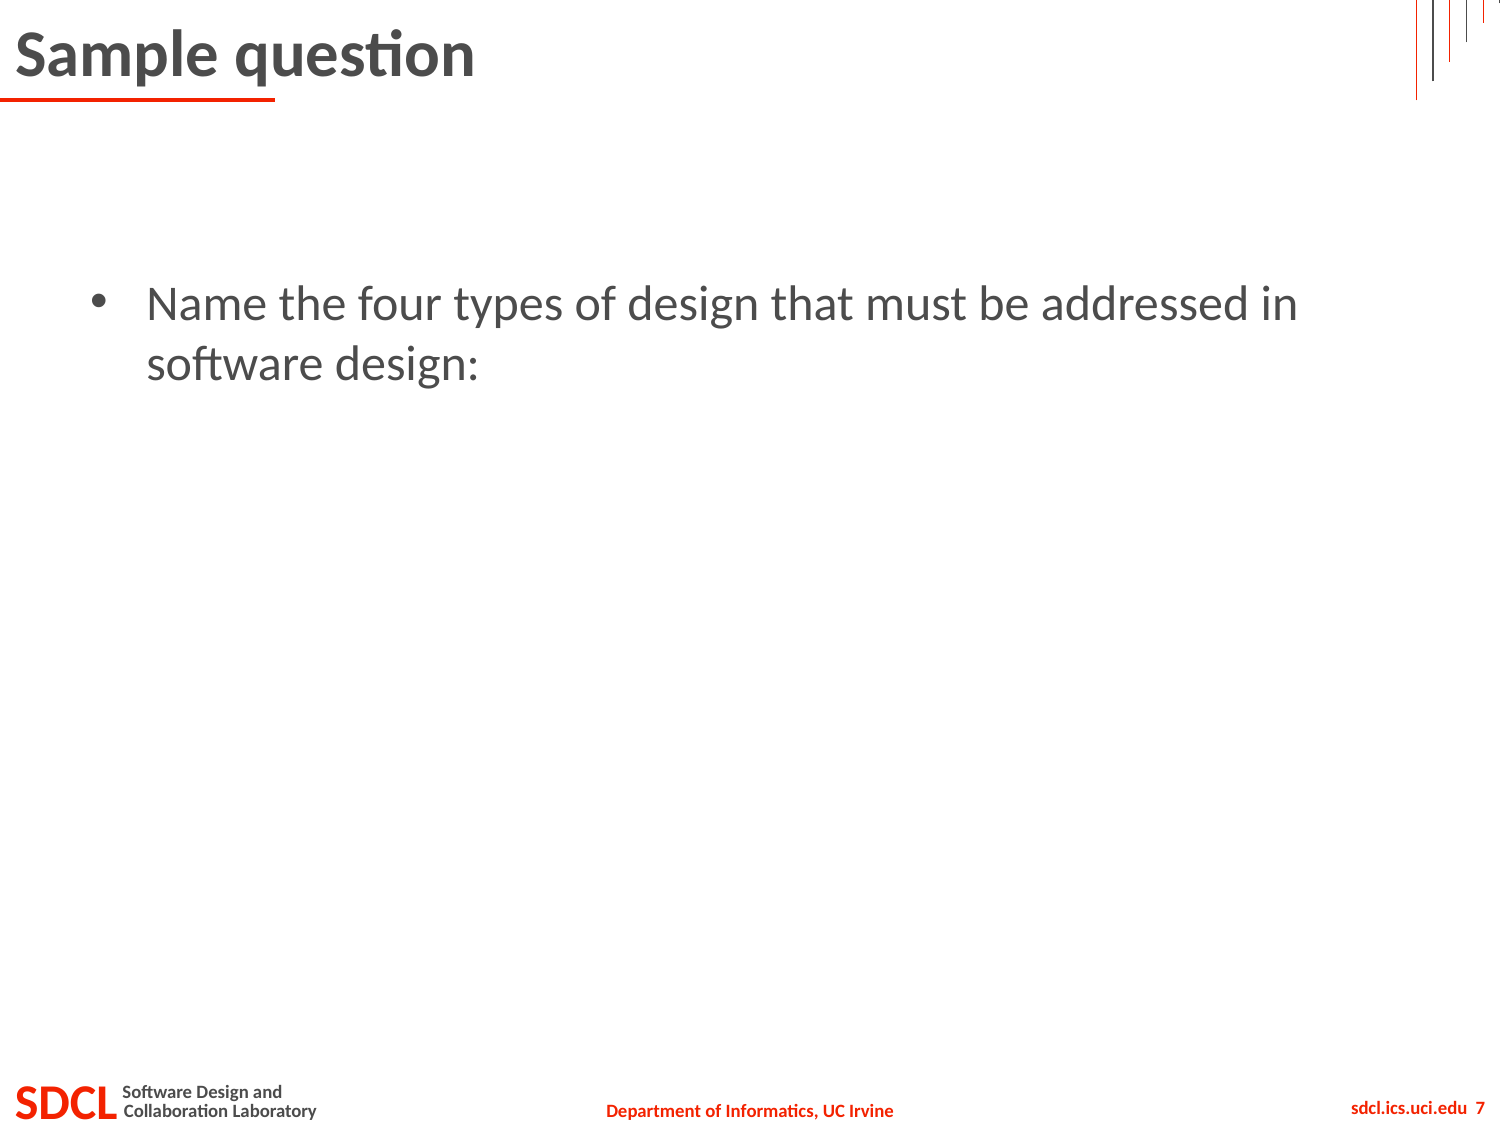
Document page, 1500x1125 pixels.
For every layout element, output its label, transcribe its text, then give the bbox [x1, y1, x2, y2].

title Sample question [0, 0, 1350, 100]
list Name the four types of design that must be addressed in software design: [75, 262, 1417, 1005]
